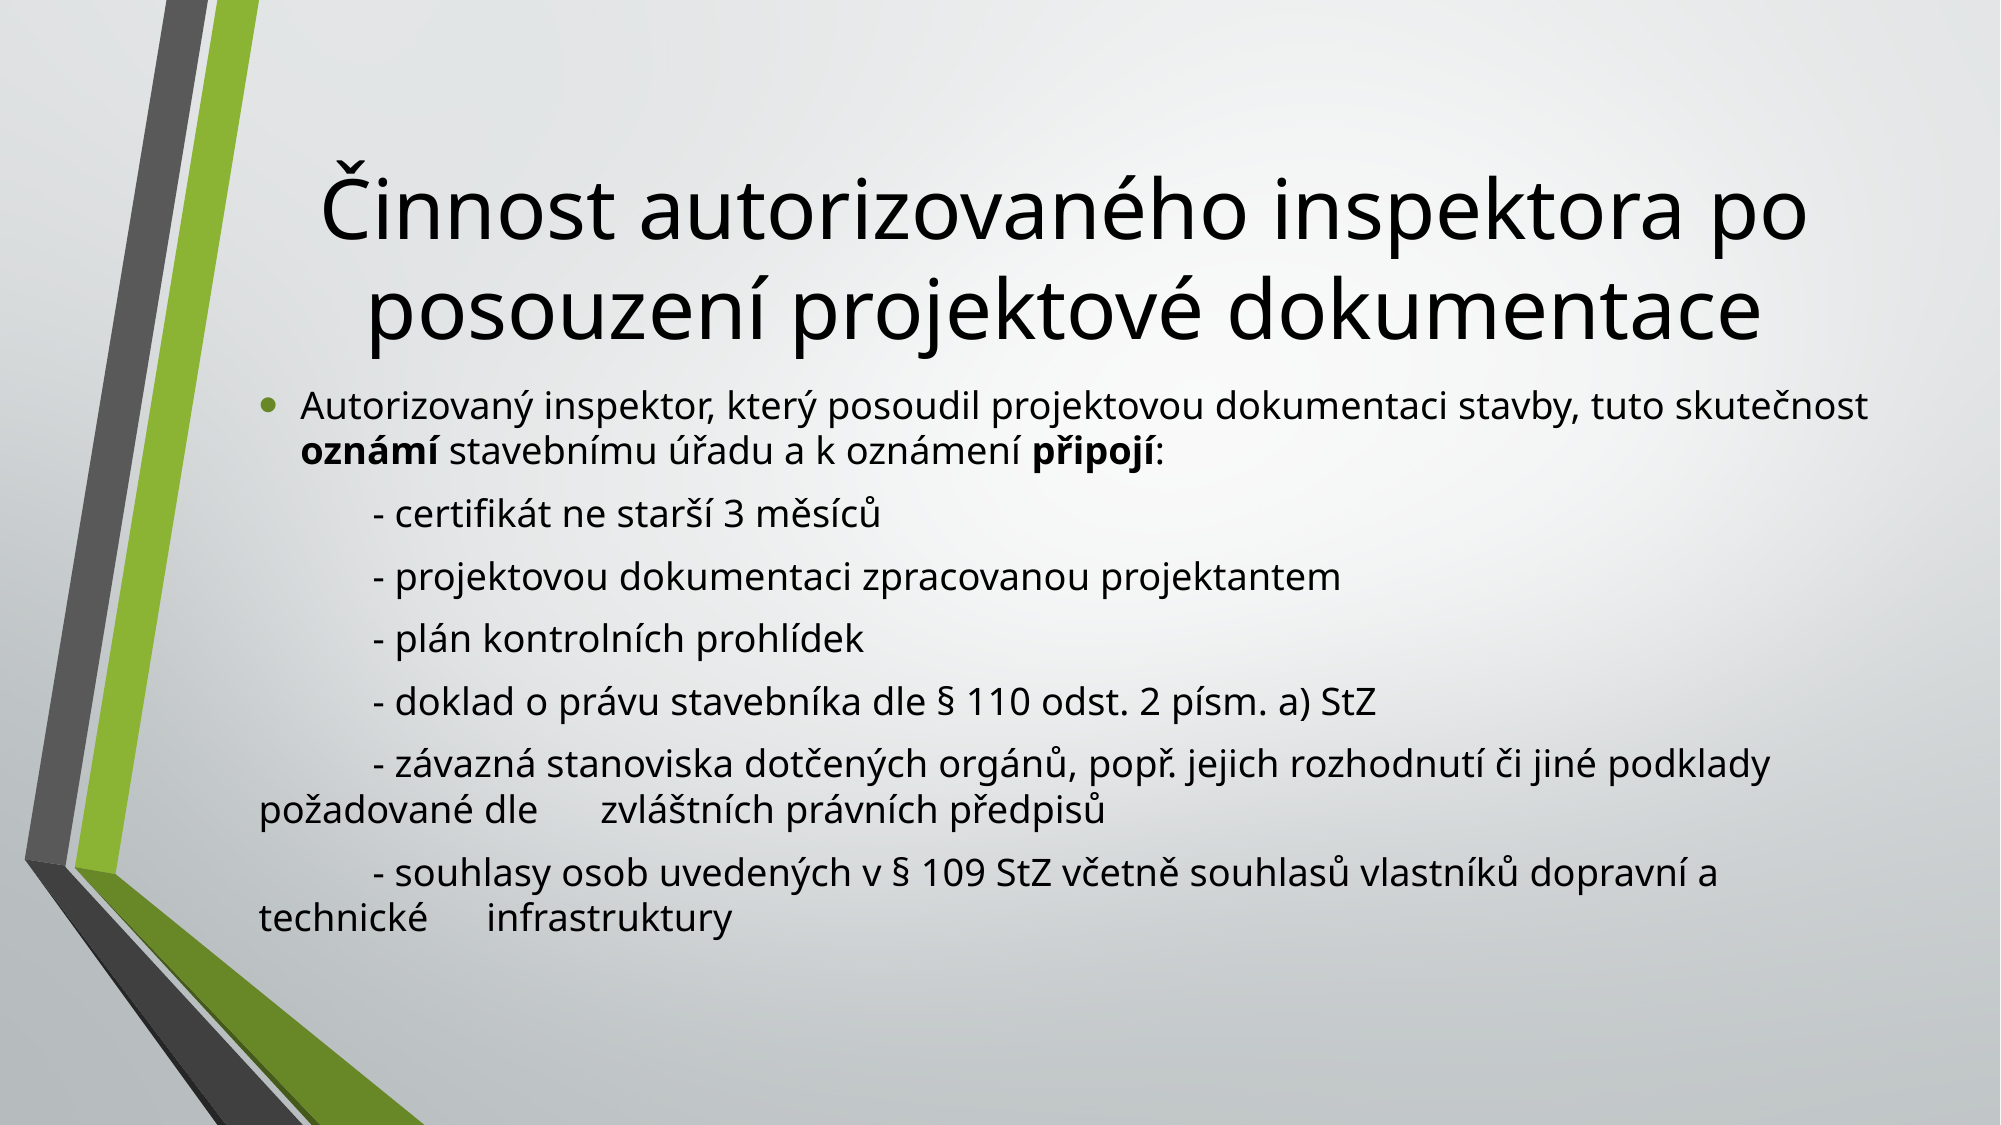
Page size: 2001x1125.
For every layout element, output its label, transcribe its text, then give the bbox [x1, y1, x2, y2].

list Autorizovaný inspektor, který posoudil projektovou dokumentaci stavby, tuto skutečnost oznámí stavebnímu úřadu a k oznámení připojí: - certifikát ne starší 3 měsíců - projektovou dokumentaci zpracovanou projektantem - plán kontrolních prohlídek - doklad o právu stavebníka dle § 110 odst. 2 písm. a) StZ - závazná stanoviska dotčených orgánů, popř. jejich rozhodnutí či jiné podklady požadované dle zvláštních právních předpisů - souhlasy osob uvedených v § 109 StZ včetně souhlasů vlastníků dopravní a technické infrastruktury [243, 370, 1887, 950]
title Činnost autorizovaného inspektora po posouzení projektové dokumentace [243, 112, 1887, 370]
